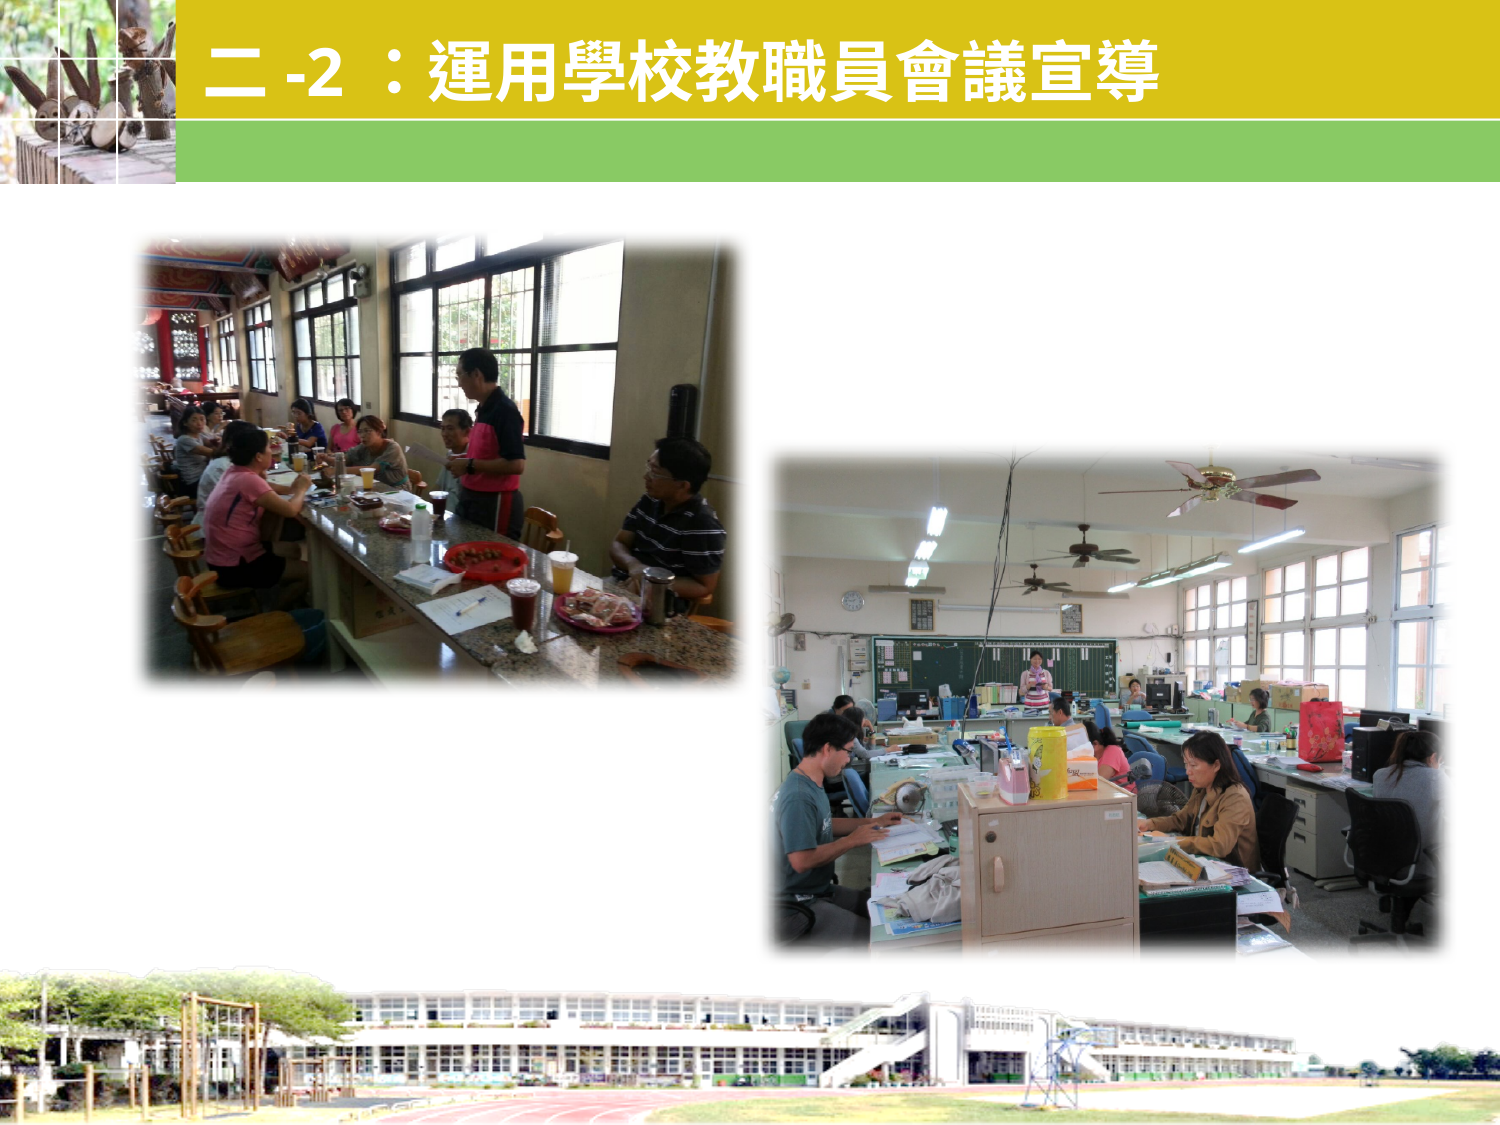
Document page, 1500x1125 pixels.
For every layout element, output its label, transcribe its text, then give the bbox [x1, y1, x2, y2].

picture [119, 60, 176, 118]
picture [0, 121, 57, 184]
picture [60, 121, 116, 184]
picture [60, 0, 116, 57]
picture [128, 229, 753, 698]
picture [0, 0, 57, 57]
picture [0, 60, 57, 118]
picture [60, 60, 116, 118]
picture [0, 439, 1500, 1125]
picture [119, 121, 176, 184]
text_box 二-2：運用學校教職員會議宣導 [187, 22, 1481, 102]
picture [119, 0, 176, 57]
